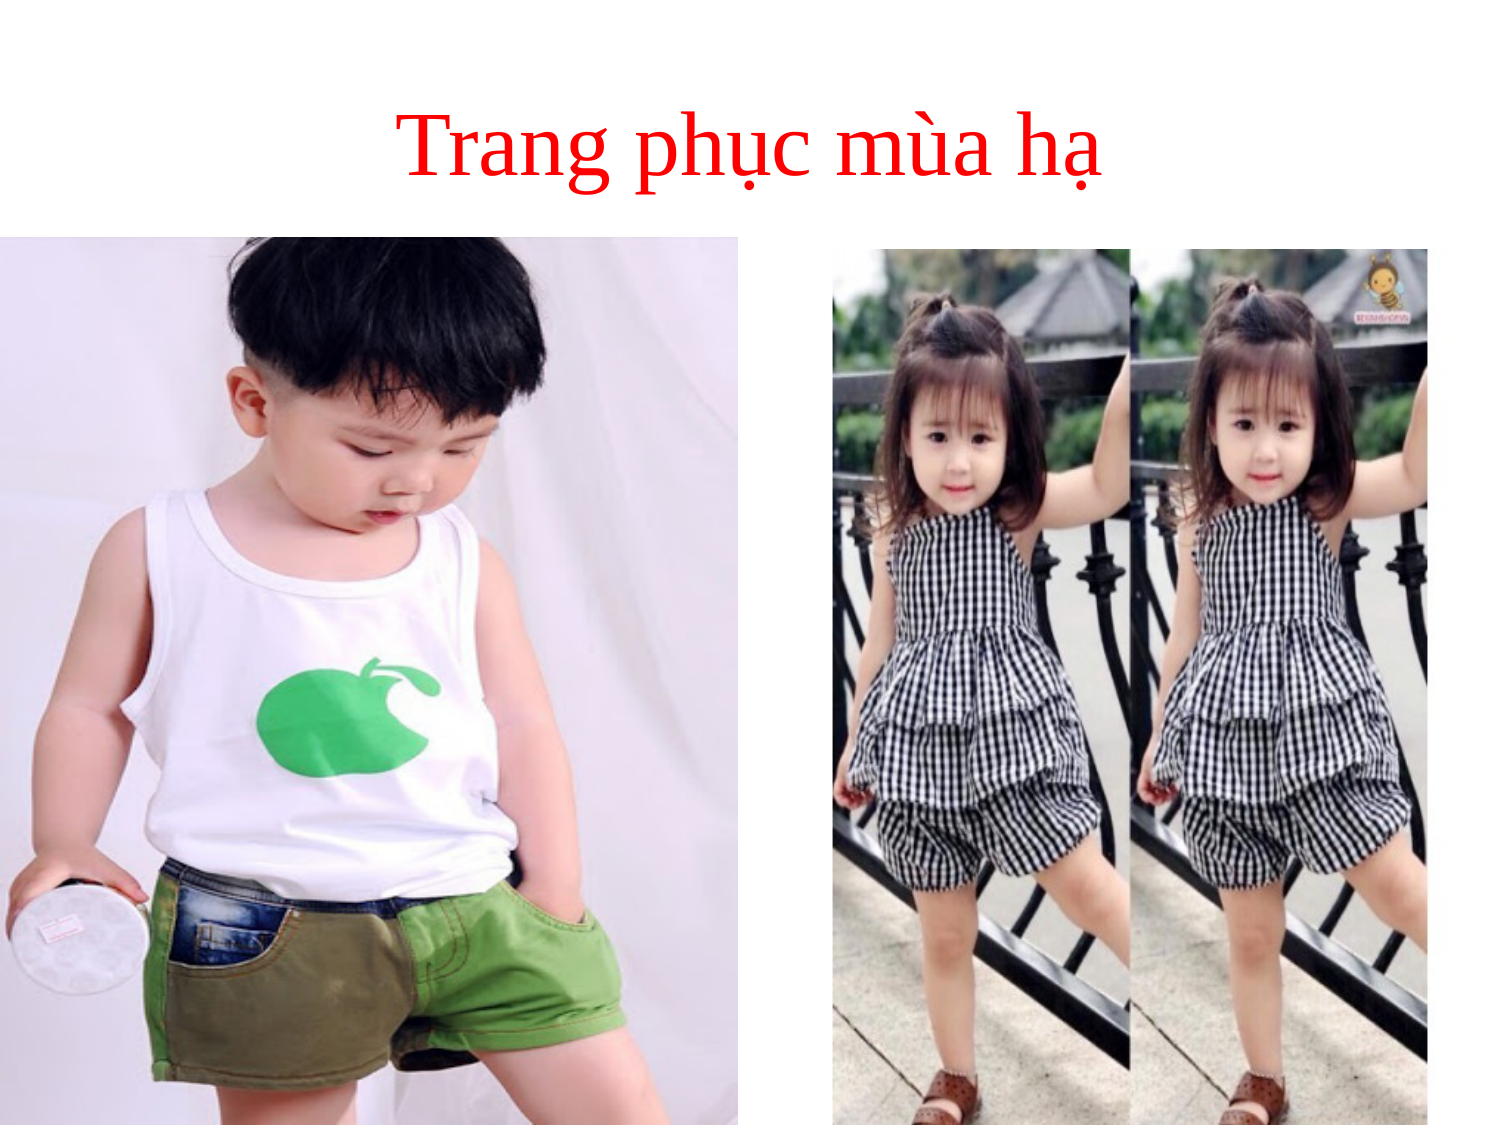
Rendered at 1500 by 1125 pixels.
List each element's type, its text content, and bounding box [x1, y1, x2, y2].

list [762, 249, 1500, 1125]
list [0, 237, 738, 1125]
title Trang phục mùa hạ [74, 44, 1426, 233]
